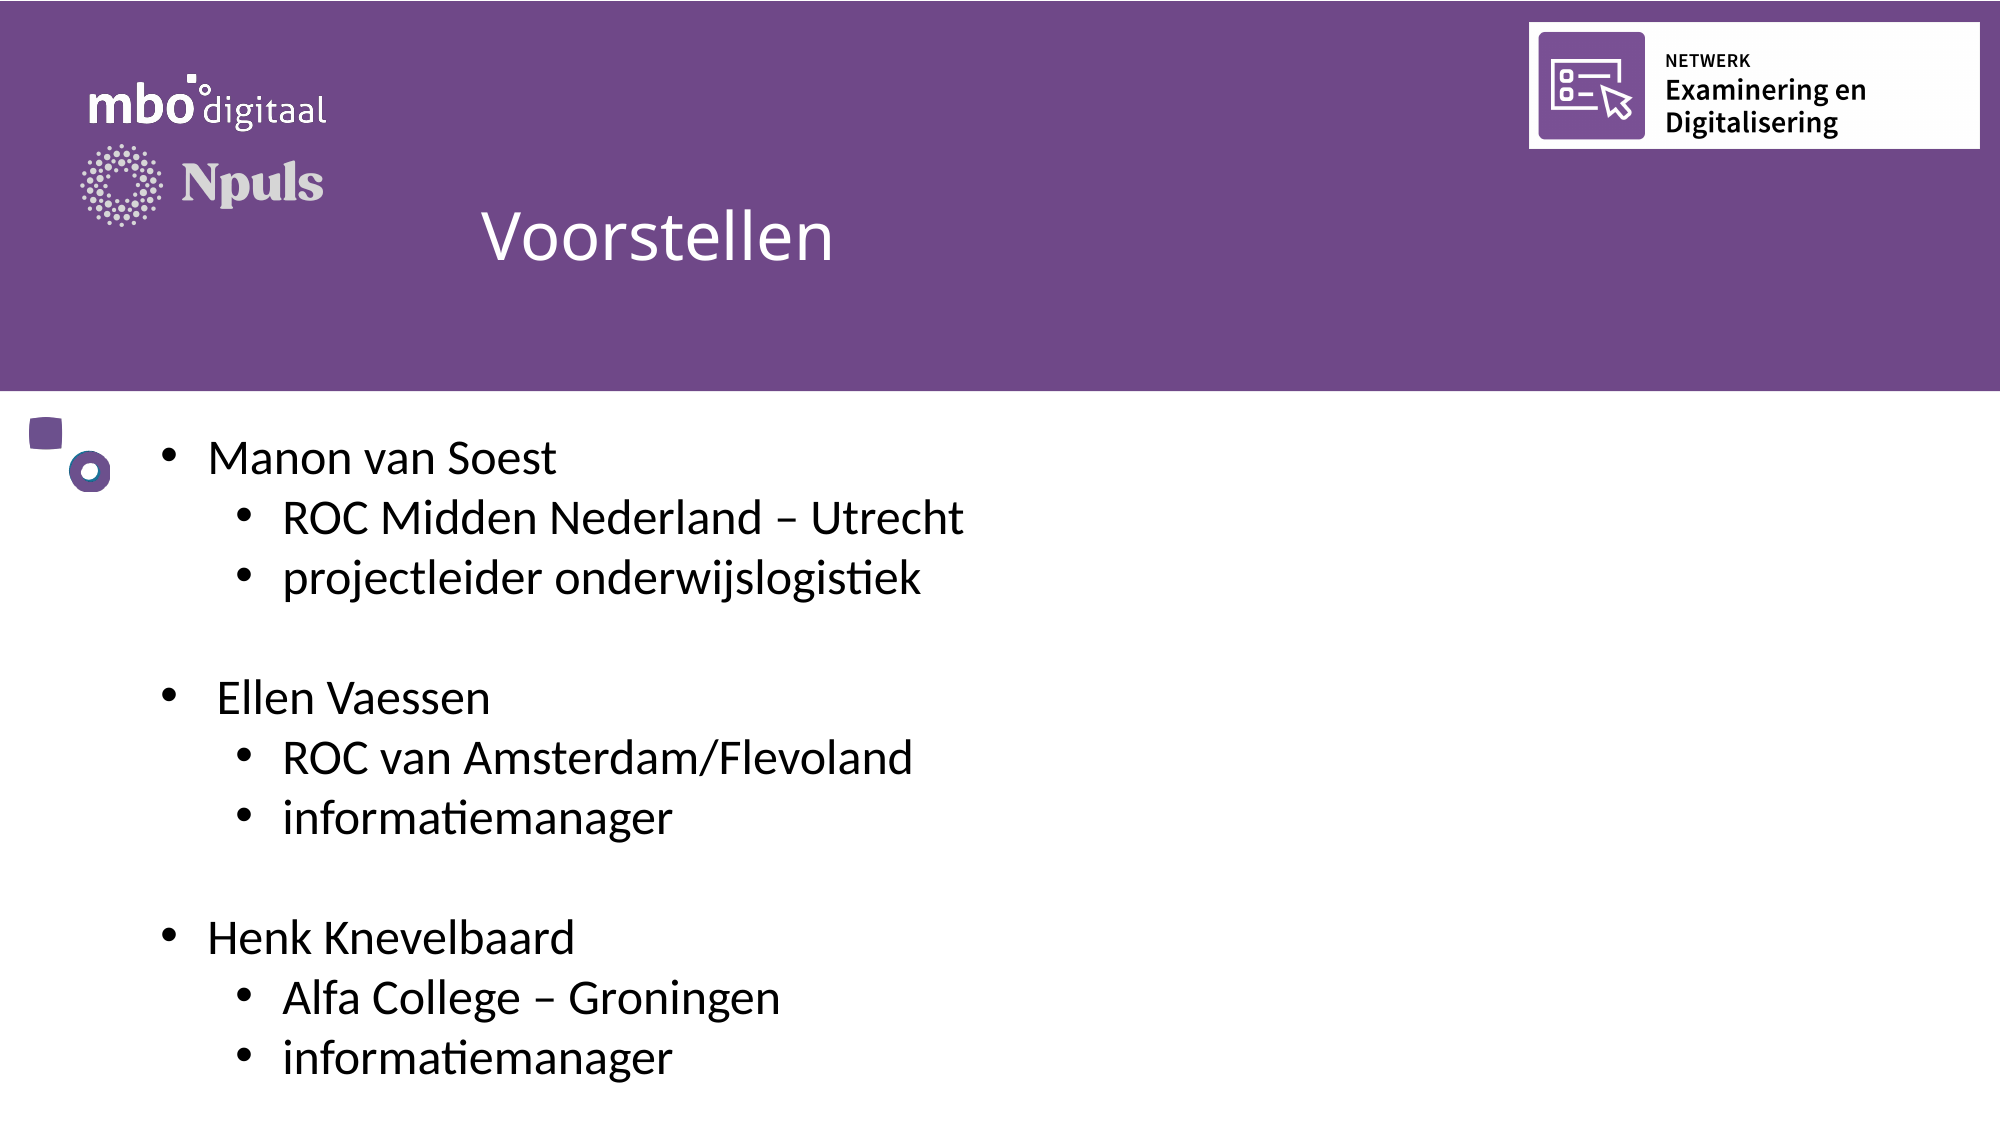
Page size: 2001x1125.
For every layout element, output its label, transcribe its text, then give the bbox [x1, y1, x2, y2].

title Voorstellen [466, 147, 1553, 330]
picture [29, 417, 110, 492]
text_box Manon van Soest ROC Midden Nederland – Utrecht projectleider onderwijslogistiek Ellen Vaessen ROC van Amsterdam/Flevoland informatiemanager Henk Knevelbaard Alfa College – Groningen informatiemanager [145, 417, 1766, 1125]
picture [74, 60, 341, 227]
picture [1529, 22, 1980, 149]
